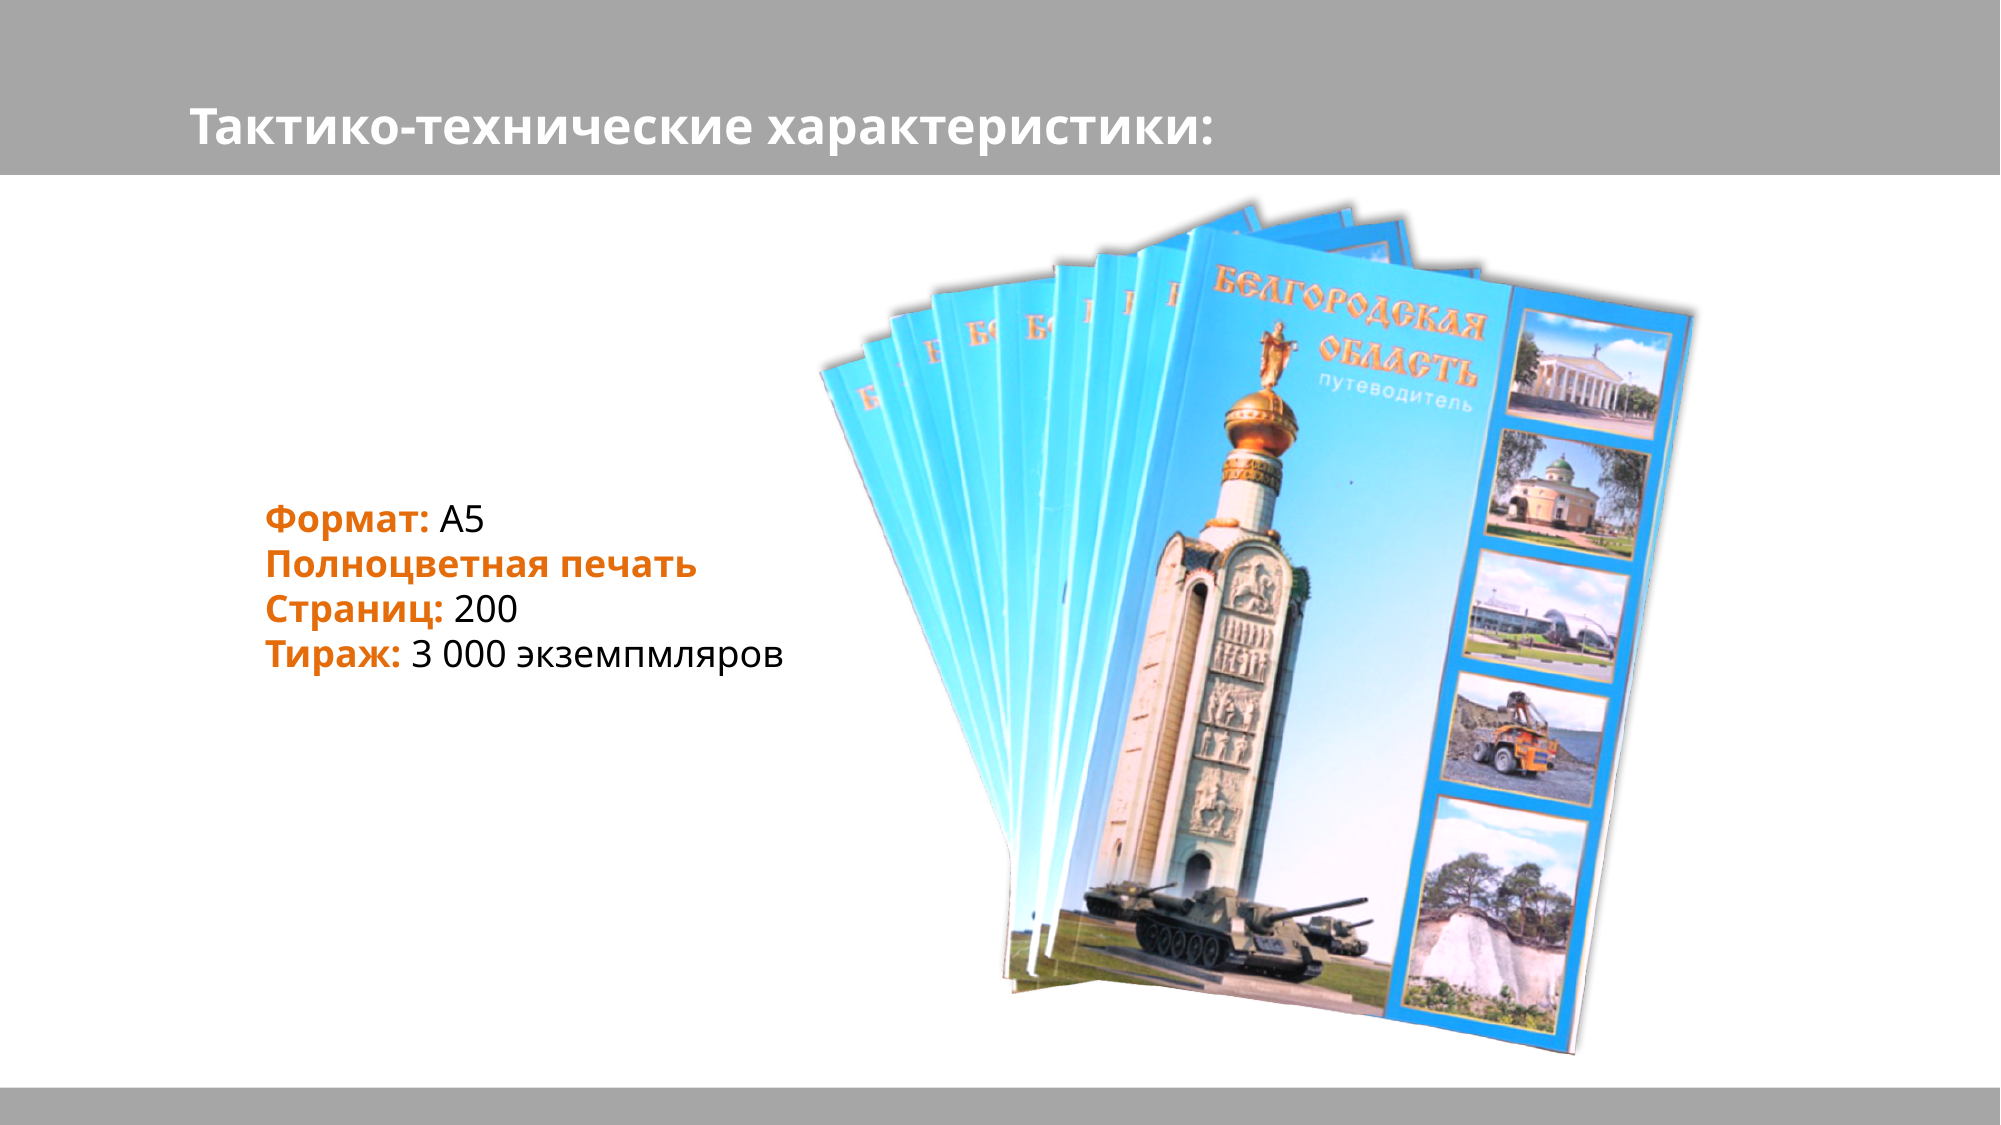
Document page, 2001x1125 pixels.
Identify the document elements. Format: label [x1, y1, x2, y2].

text_box [0, 0, 2000, 1125]
picture [789, 192, 1650, 1018]
